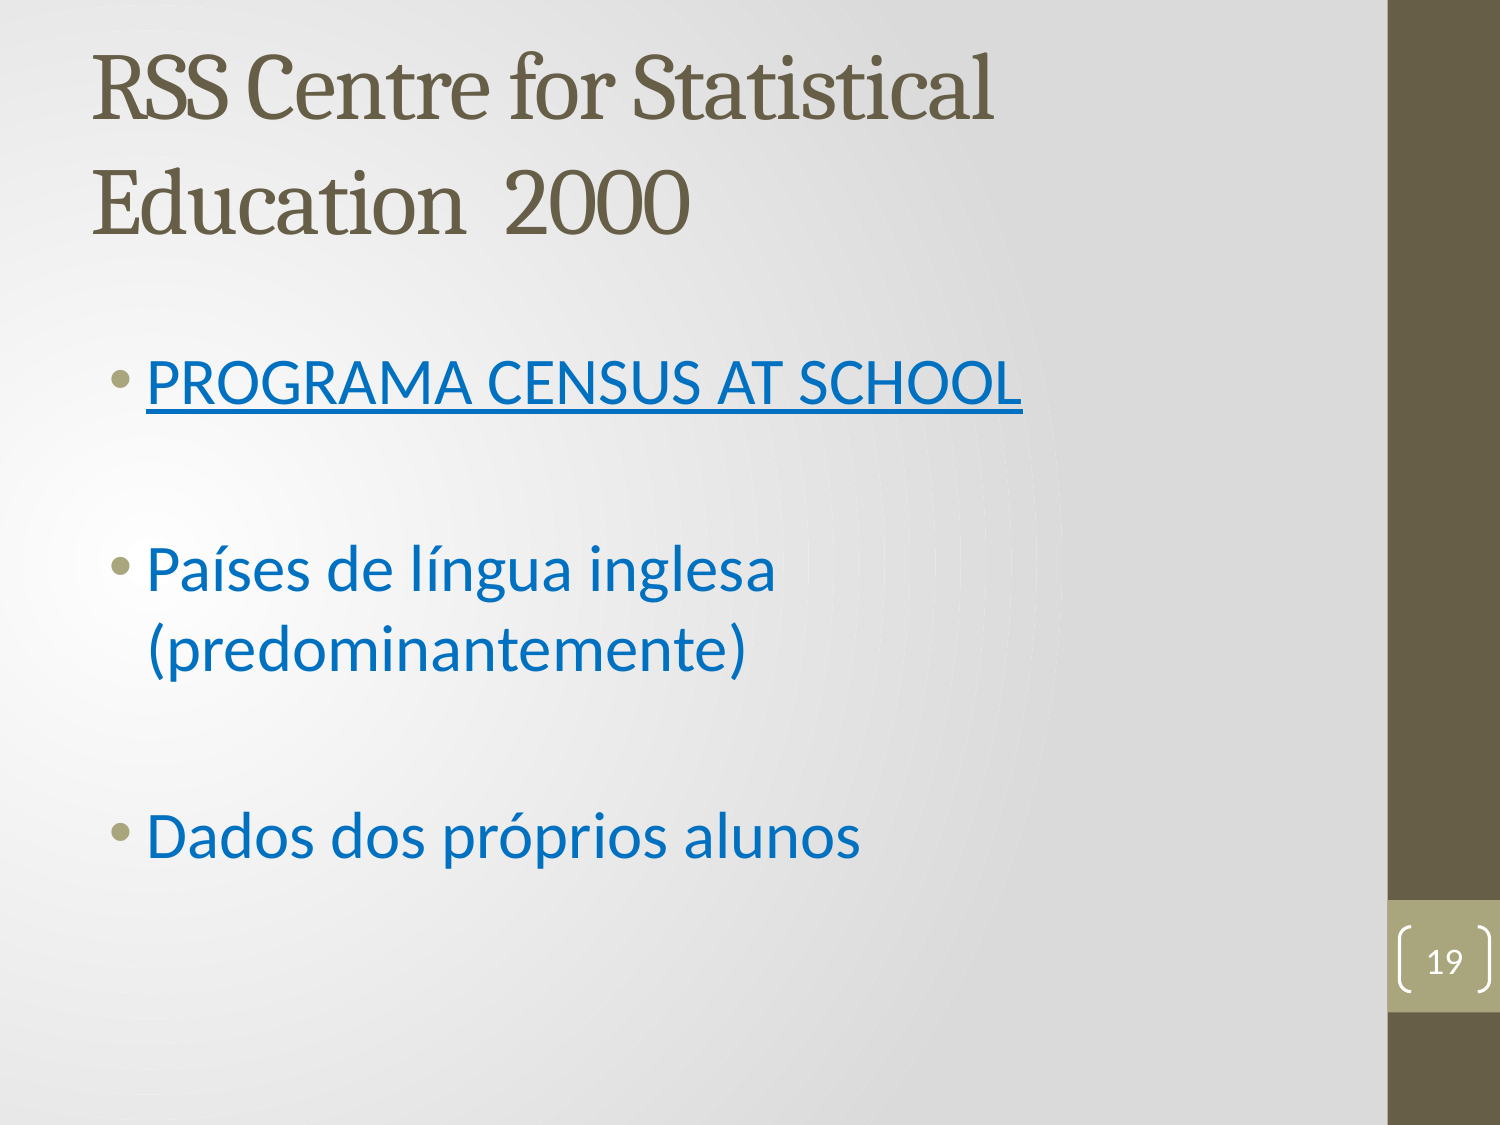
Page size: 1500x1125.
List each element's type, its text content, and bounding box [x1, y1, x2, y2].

title RSS Centre for Statistical Education 2000 [75, 45, 1325, 233]
list PROGRAMA CENSUS AT SCHOOL Países de língua inglesa (predominantemente) Dados dos próprios alunos [75, 262, 1325, 1050]
slide_number 19 [1397, 925, 1492, 994]
